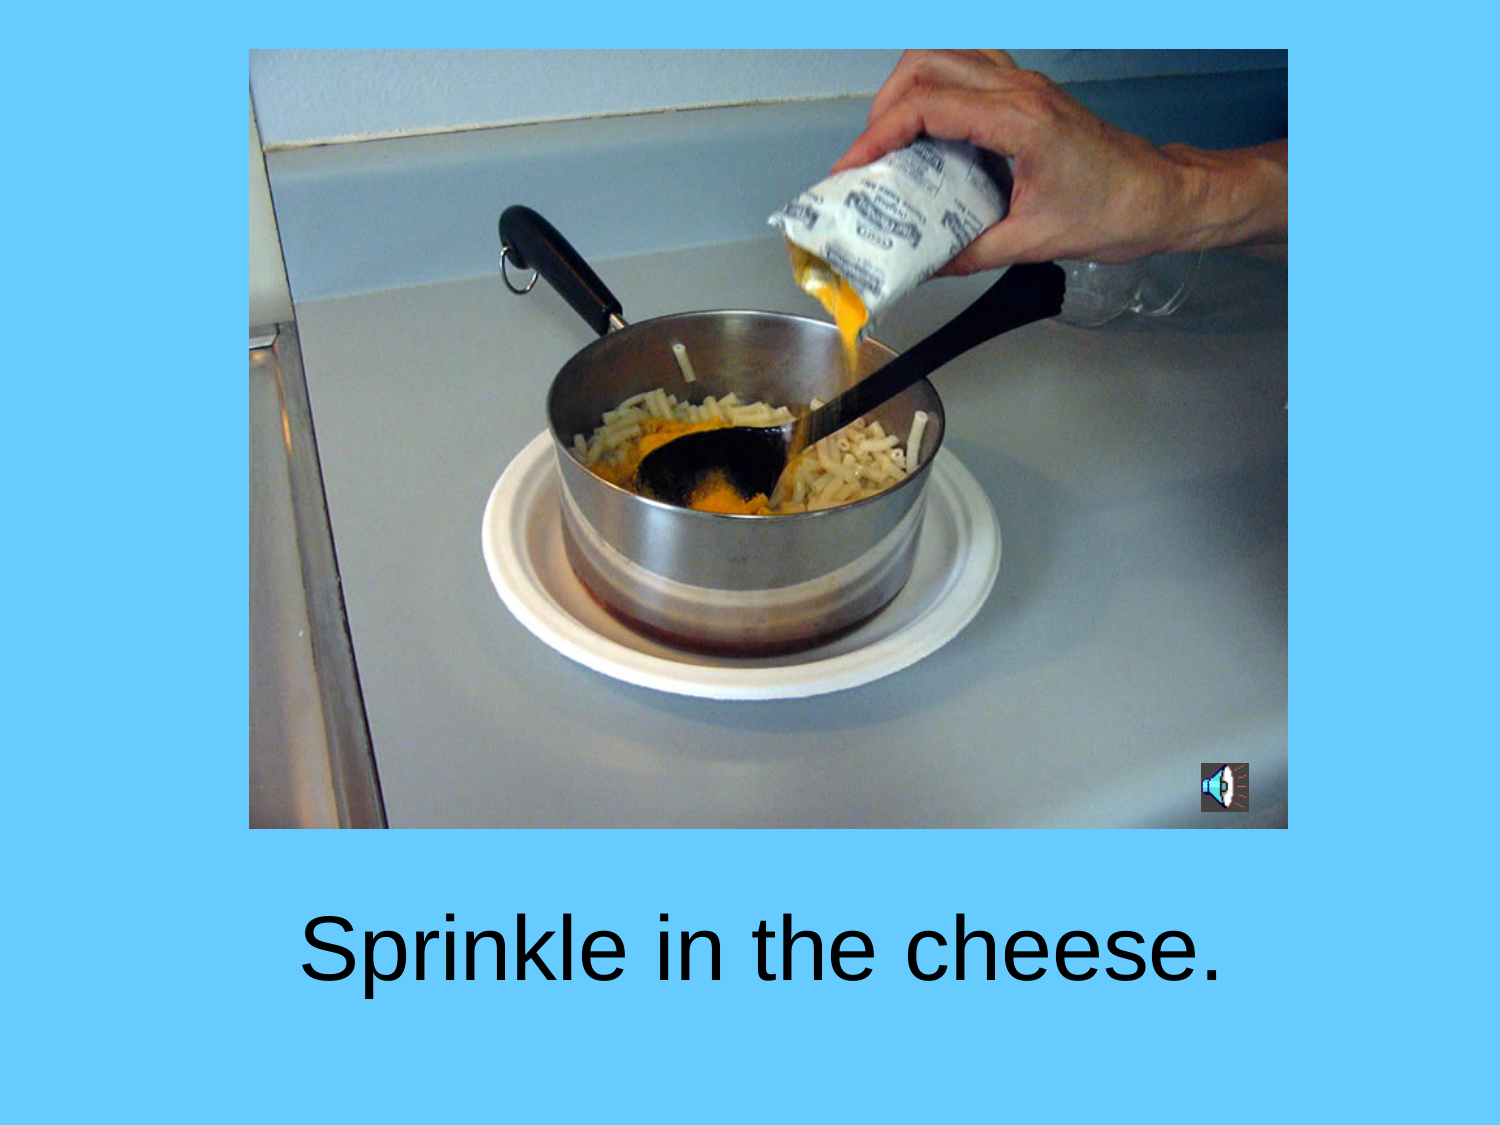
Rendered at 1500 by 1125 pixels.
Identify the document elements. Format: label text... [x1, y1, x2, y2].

picture [249, 49, 1288, 829]
title Sprinkle in the cheese. [125, 849, 1400, 1038]
